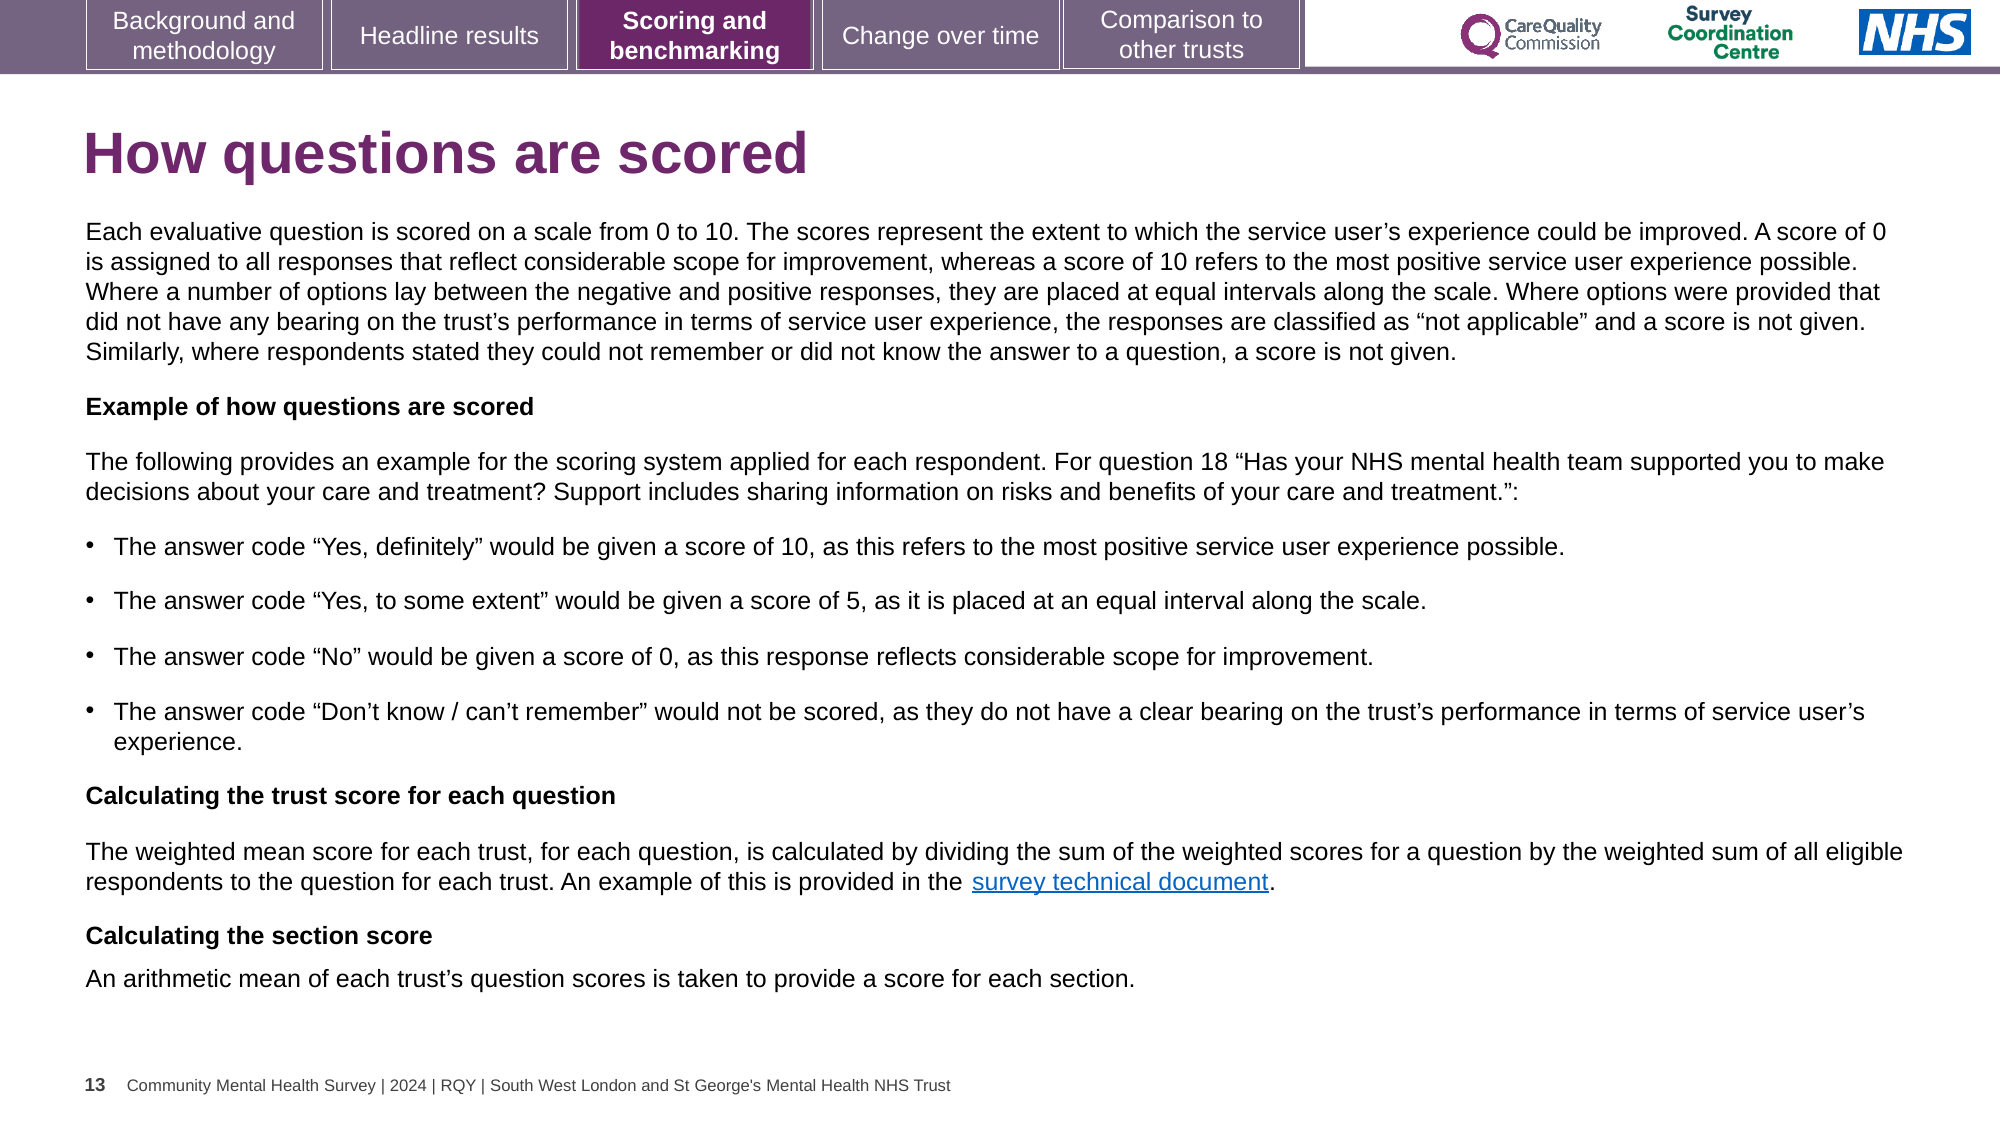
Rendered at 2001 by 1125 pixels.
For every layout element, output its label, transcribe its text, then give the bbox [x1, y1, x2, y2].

picture [1460, 13, 1602, 59]
text_box Each evaluative question is scored on a scale from 0 to 10. The scores represent the extent to which the service user’s experience could be improved. A score of 0 is assigned to all responses that reflect considerable scope for improvement, whereas a score of 10 refers to the most positive service user experience possible. Where a number of options lay between the negative and positive responses, they are placed at equal intervals along the scale. Where options were provided that did not have any bearing on the trust’s performance in terms of service user experience, the responses are classified as “not applicable” and a score is not given. Similarly, where respondents stated they could not remember or did not know the answer to a question, a score is not given. Example of how questions are scored The following provides an example for the scoring system applied for each respondent. For question 18 “Has your NHS mental health team supported you to make decisions about your care and treatment? Support includes sharing information on risks and benefits of your care and treatment.”: The answer code “Yes, definitely” would be given a score of 10, as this refers to the most positive service user experience possible. The answer code “Yes, to some extent” would be given a score of 5, as it is placed at an equal interval along the scale. The answer code “No” would be given a score of 0, as this response reflects considerable scope for improvement. The answer code “Don’t know / can’t remember” would not be scored, as they do not have a clear bearing on the trust’s performance in terms of service user’s experience. Calculating the trust score for each question The weighted mean score for each trust, for each question, is calculated by dividing the sum of the weighted scores for a question by the weighted sum of all eligible respondents to the question for each trust. An example of this is provided in the survey technical document. Calculating the section score An arithmetic mean of each trust’s question scores is taken to provide a score for each section. [70, 208, 1930, 1043]
title How questions are scored [68, 100, 1942, 209]
picture [1666, 3, 1794, 61]
picture [1859, 9, 1971, 55]
text_box 13 [84, 1065, 122, 1125]
